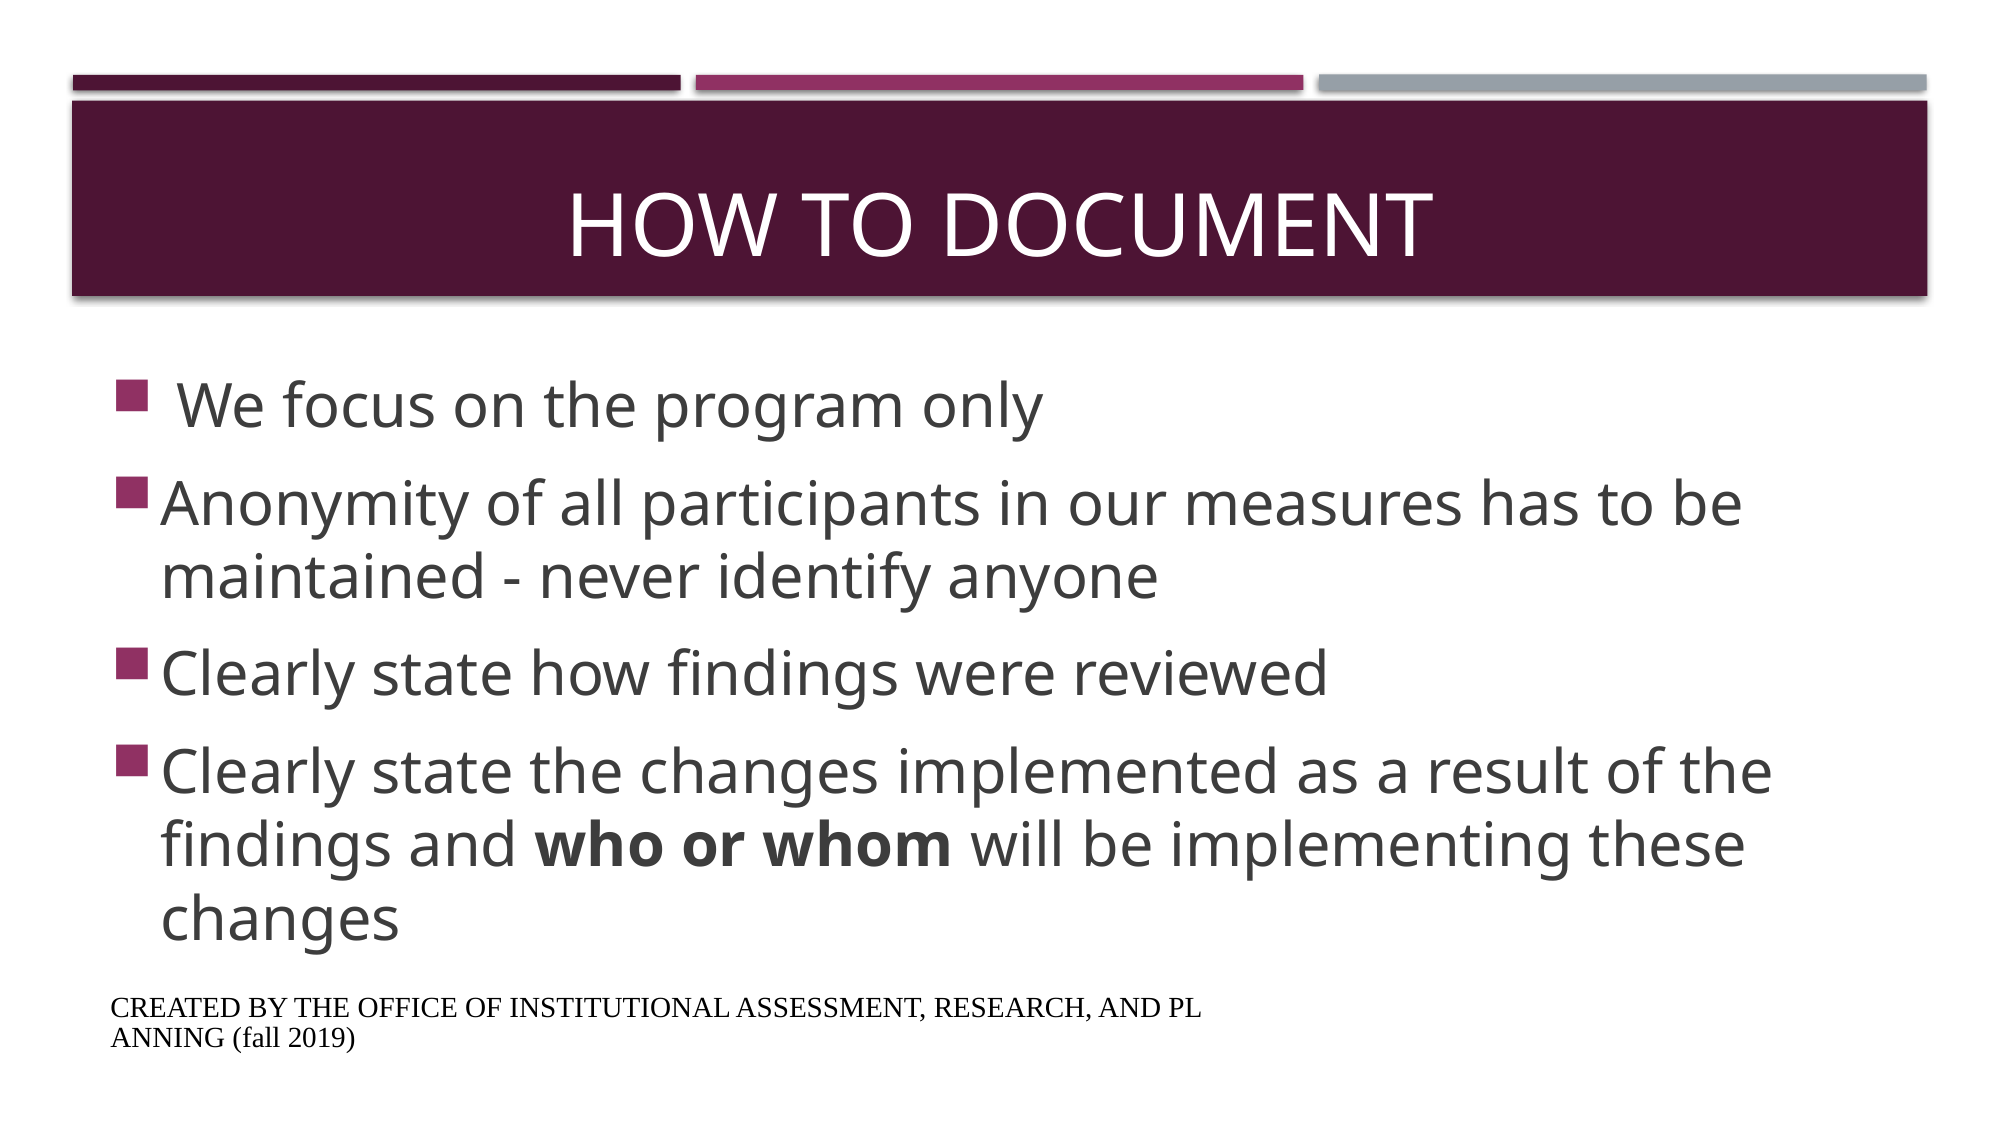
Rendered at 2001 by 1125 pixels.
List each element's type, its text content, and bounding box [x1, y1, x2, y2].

footer CREATED BY THE OFFICE OF INSTITUTIONAL ASSESSMENT, RESEARCH, AND PLANNING (fall 2019) [95, 976, 1230, 1037]
list We focus on the program only Anonymity of all participants in our measures has to be maintained - never identify anyone Clearly state how findings were reviewed Clearly state the changes implemented as a result of the findings and who or whom will be implementing these changes [95, 357, 1905, 962]
title How to document [95, 115, 1905, 282]
